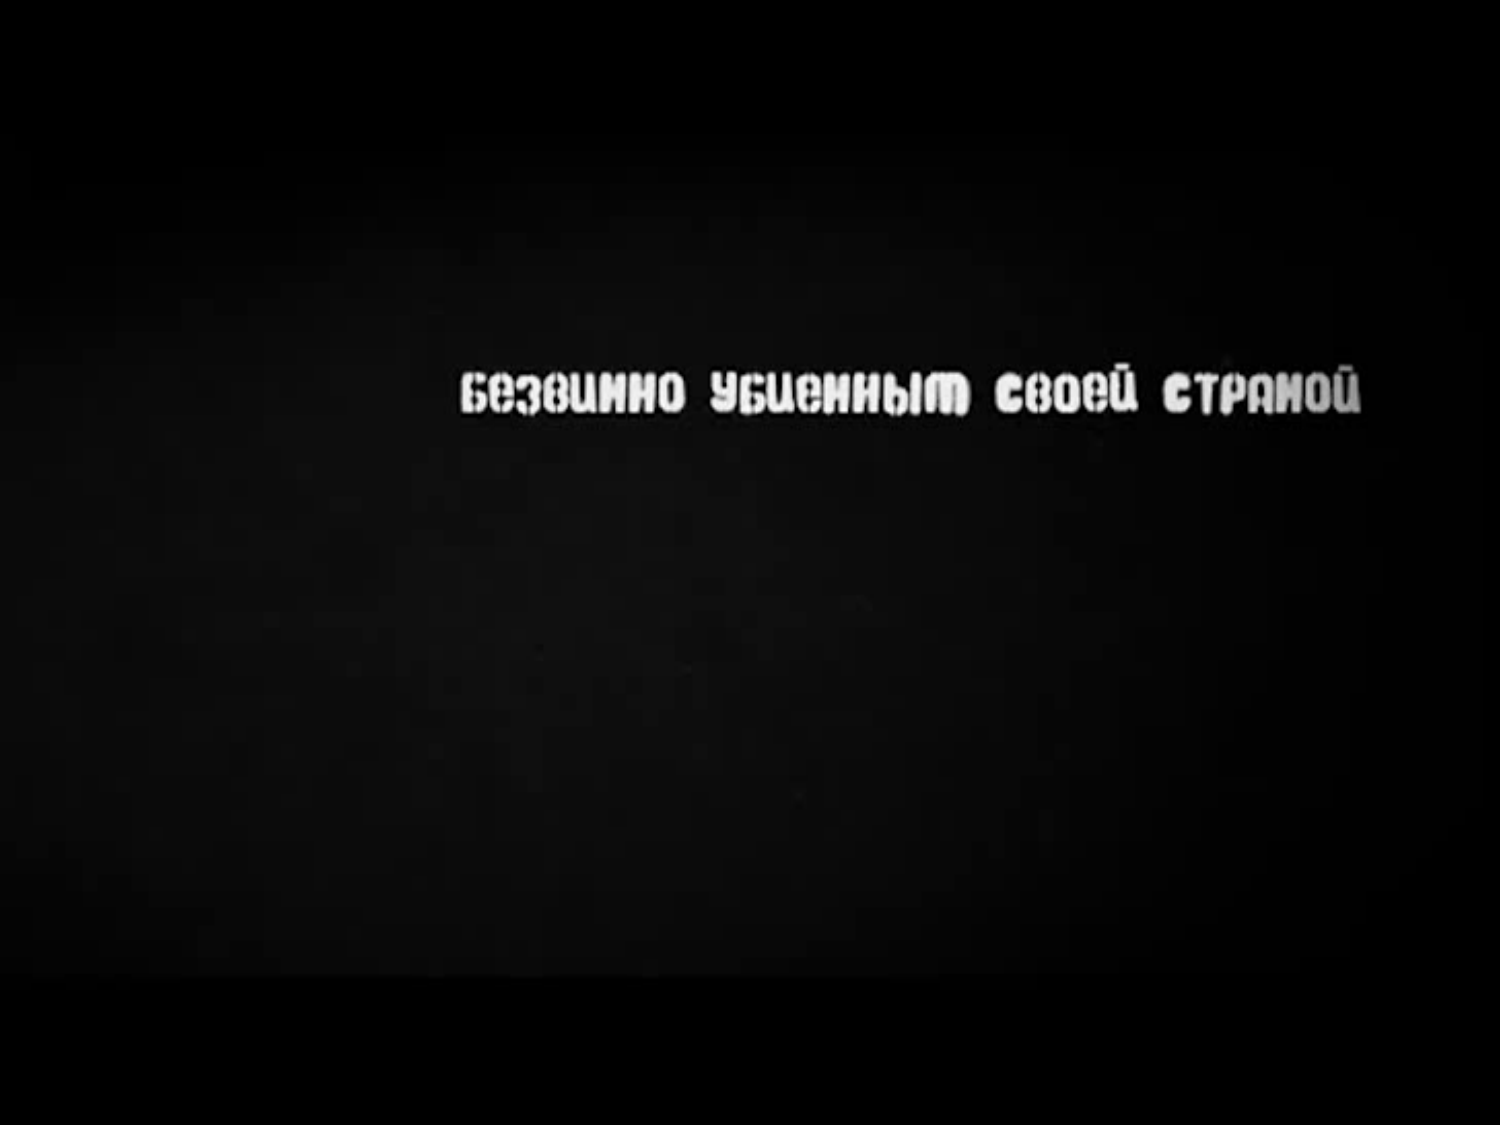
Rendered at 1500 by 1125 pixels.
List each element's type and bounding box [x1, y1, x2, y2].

text_box [0, 57, 1500, 1058]
text_box [0, 67, 1484, 1058]
